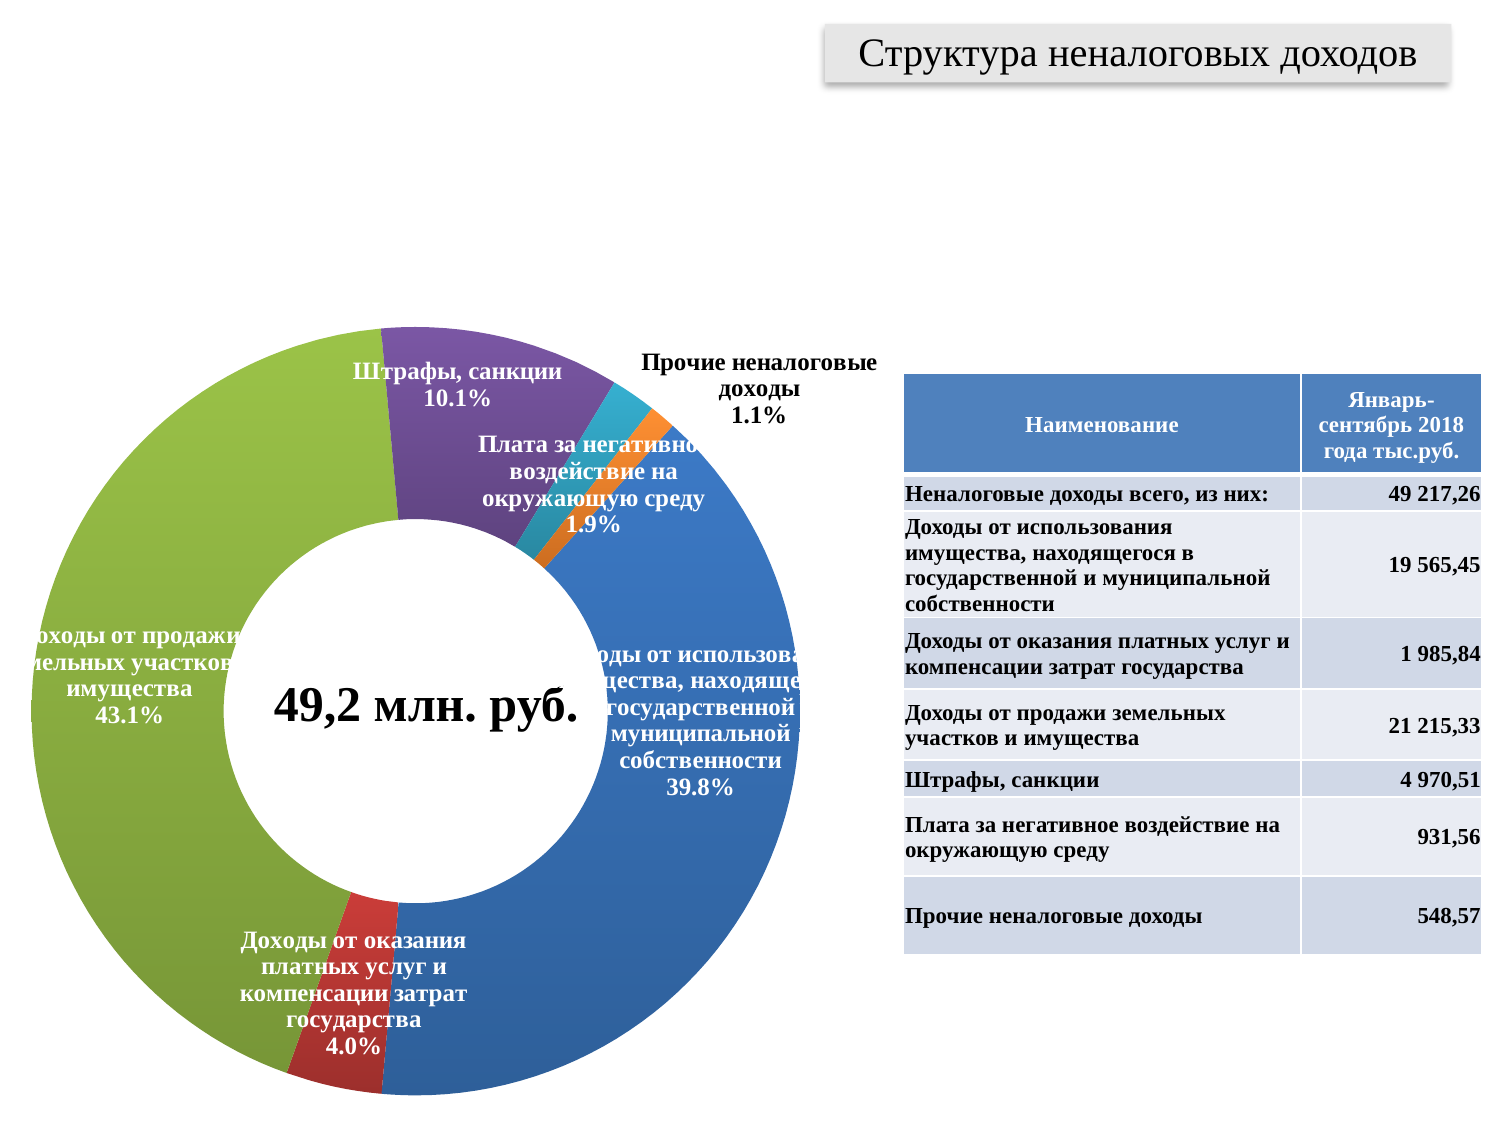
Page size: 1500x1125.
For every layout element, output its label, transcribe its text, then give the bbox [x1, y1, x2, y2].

table_cell Неналоговые доходы всего, из них: [1026, 477, 1300, 510]
table_cell 21 215,33 [1302, 690, 1481, 759]
table_header Наименование [1026, 374, 1300, 472]
table_cell 931,56 [1302, 798, 1481, 875]
table_cell Доходы от оказания платных услуг и компенсации затрат государства [1026, 618, 1300, 688]
chart [0, 253, 1022, 1125]
text_box Структура неналоговых доходов [824, 23, 1452, 83]
table_cell 49 217,26 [1302, 477, 1481, 510]
table_cell Плата за негативное воздействие на окружающую среду [1026, 798, 1300, 875]
table_cell Штрафы, санкции [1026, 761, 1300, 796]
table_cell Прочие неналоговые доходы [1026, 877, 1300, 954]
table_cell 548,57 [1302, 877, 1481, 954]
table_cell 19 565,45 [1302, 512, 1481, 617]
table_cell Доходы от продажи земельных участков и имущества [1026, 690, 1300, 759]
table_cell 1 985,84 [1302, 618, 1481, 688]
table_cell Доходы от использования имущества, находящегося в государственной и муниципальной собственности [1026, 512, 1300, 617]
table_header Январь-сентябрь 2018 года тыс.руб. [1302, 374, 1481, 472]
table_cell 4 970,51 [1302, 761, 1481, 796]
